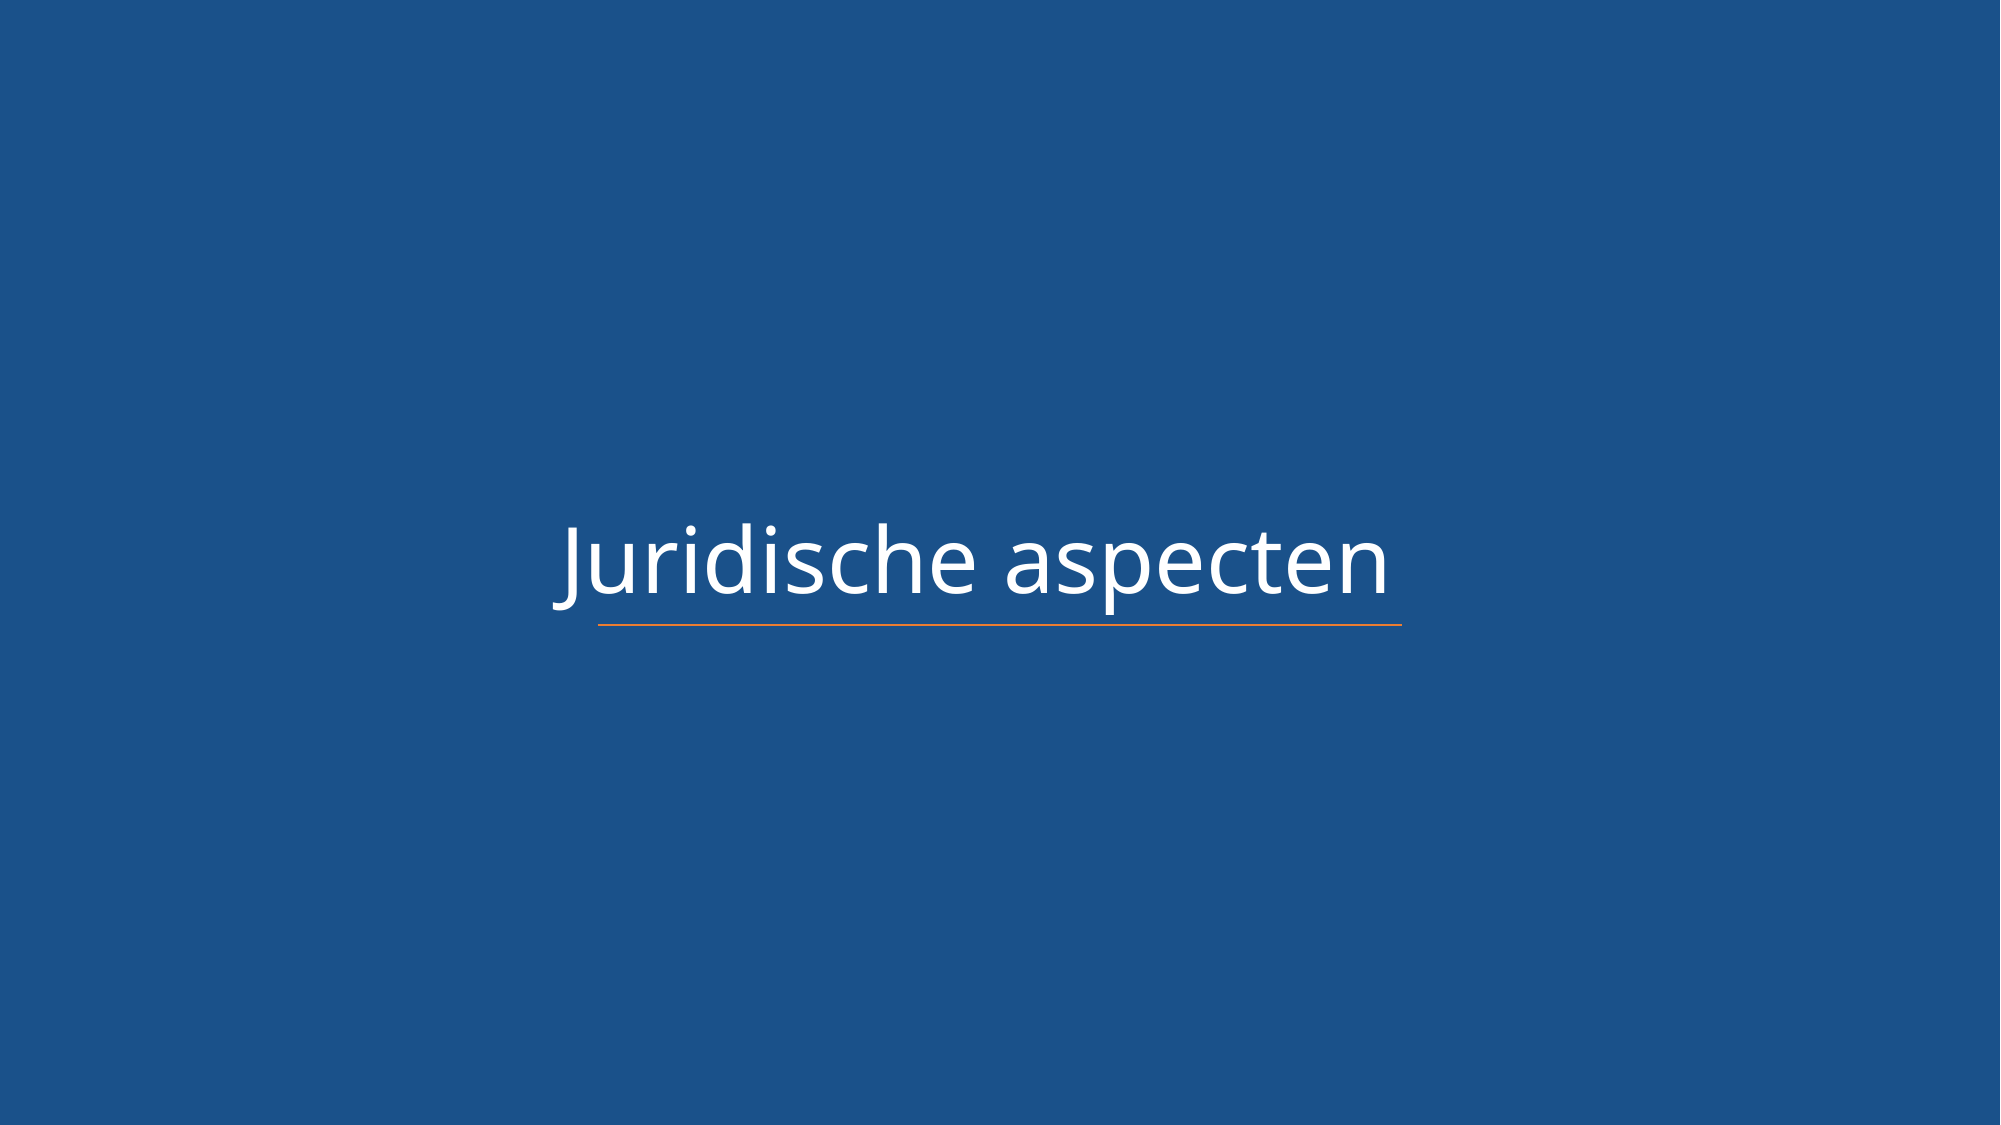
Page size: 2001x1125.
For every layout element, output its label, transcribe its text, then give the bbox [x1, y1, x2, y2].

text_box Juridische aspecten [545, 494, 1409, 620]
